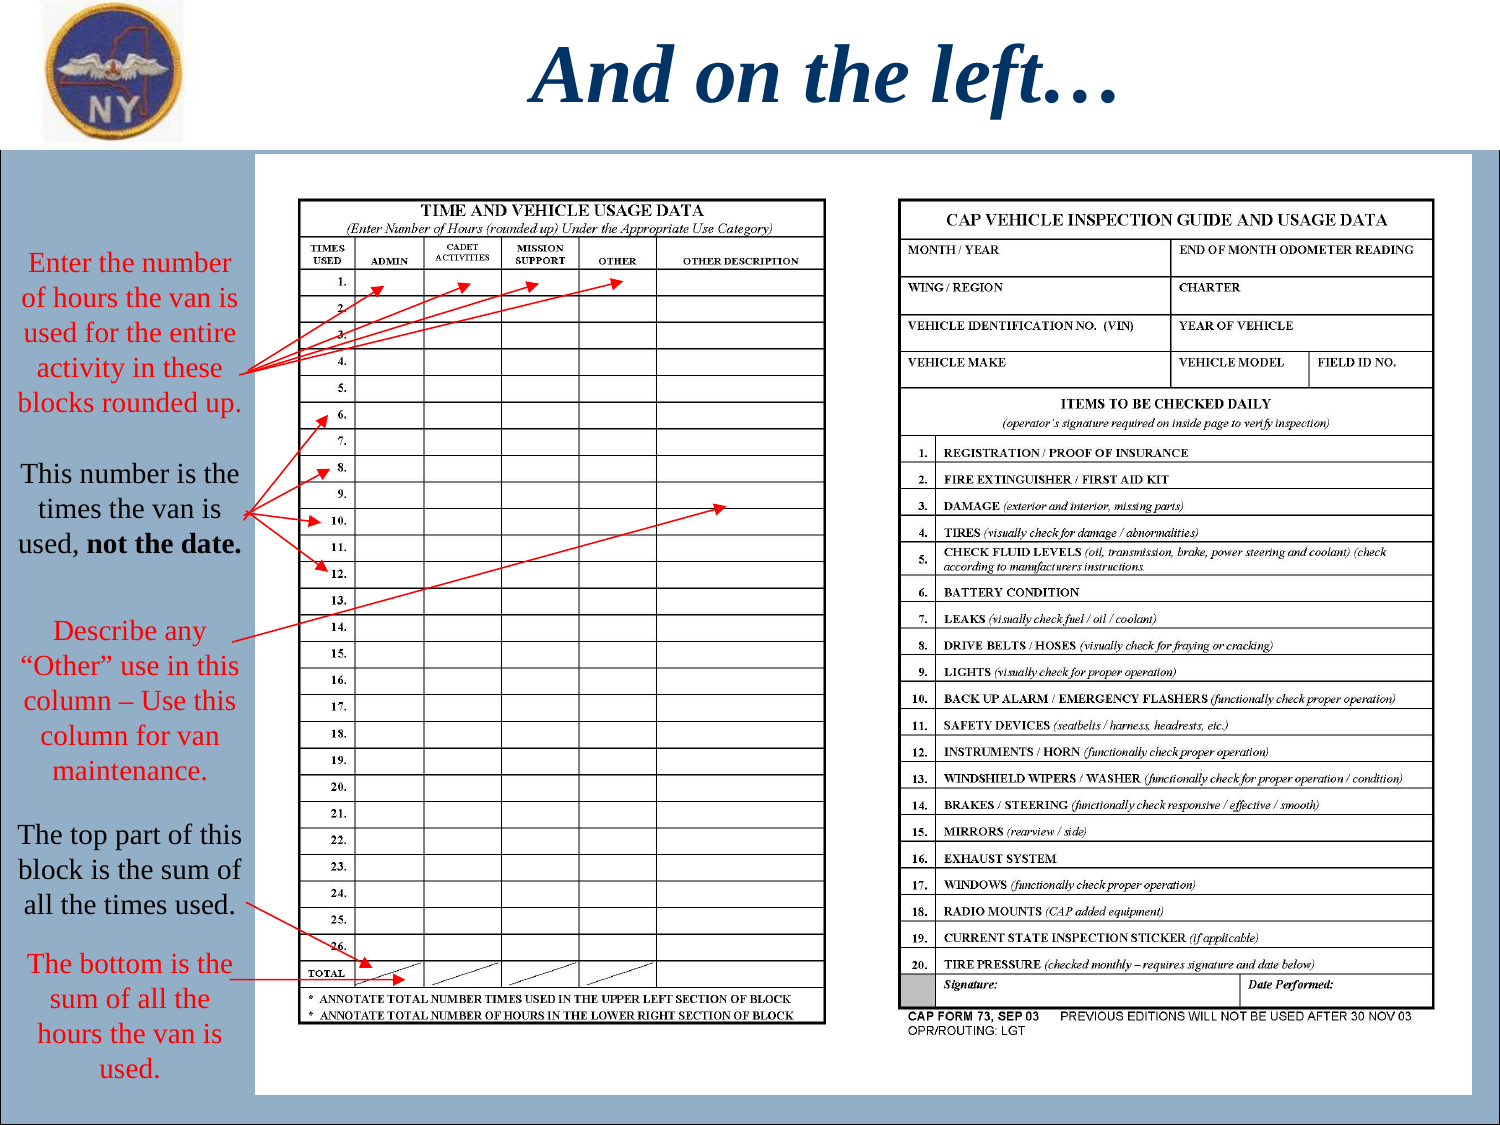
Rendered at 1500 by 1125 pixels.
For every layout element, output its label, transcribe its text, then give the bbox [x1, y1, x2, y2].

text_box This number is the times the van is used, not the date. [0, 446, 250, 567]
picture [37, 0, 195, 150]
text_box And on the left… [212, 0, 1445, 138]
text_box The bottom is the sum of all the hours the van is used. [0, 936, 250, 1092]
picture [255, 154, 1473, 1095]
text_box Describe any “Other” use in this column – Use this column for van maintenance. [0, 603, 250, 794]
text_box Enter the number of hours the van is used for the entire activity in these blocks rounded up. [0, 235, 250, 426]
text_box The top part of this block is the sum of all the times used. [0, 807, 250, 928]
